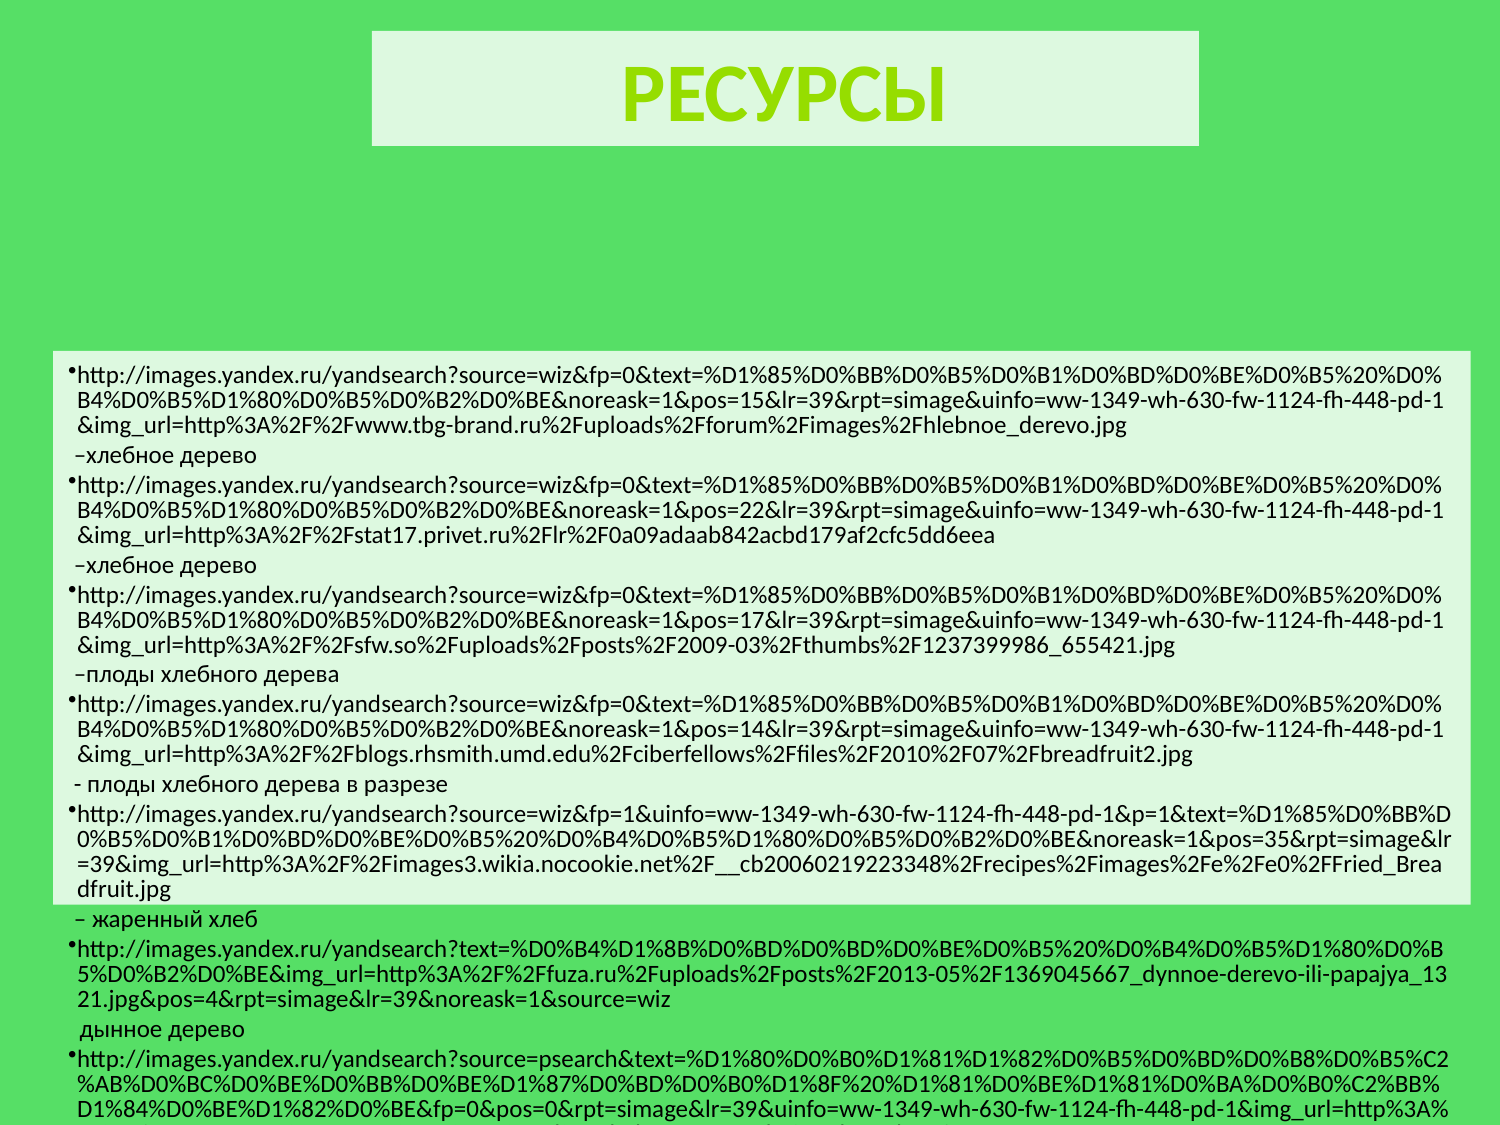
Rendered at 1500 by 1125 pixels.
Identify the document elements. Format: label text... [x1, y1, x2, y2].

text_box http://images.yandex.ru/yandsearch?source=wiz&fp=0&text=%D1%85%D0%BB%D0%B5%D0%B1%D0%BD%D0%BE%D0%B5%20%D0%B4%D0%B5%D1%80%D0%B5%D0%B2%D0%BE&noreask=1&pos=15&lr=39&rpt=simage&uinfo=ww-1349-wh-630-fw-1124-fh-448-pd-1&img_url=http%3A%2F%2Fwww.tbg-brand.ru%2Fuploads%2Fforum%2Fimages%2Fhlebnoe_derevo.jpg –хлебное дерево http://images.yandex.ru/yandsearch?source=wiz&fp=0&text=%D1%85%D0%BB%D0%B5%D0%B1%D0%BD%D0%BE%D0%B5%20%D0%B4%D0%B5%D1%80%D0%B5%D0%B2%D0%BE&noreask=1&pos=22&lr=39&rpt=simage&uinfo=ww-1349-wh-630-fw-1124-fh-448-pd-1&img_url=http%3A%2F%2Fstat17.privet.ru%2Flr%2F0a09adaab842acbd179af2cfc5dd6eea –хлебное дерево http://images.yandex.ru/yandsearch?source=wiz&fp=0&text=%D1%85%D0%BB%D0%B5%D0%B1%D0%BD%D0%BE%D0%B5%20%D0%B4%D0%B5%D1%80%D0%B5%D0%B2%D0%BE&noreask=1&pos=17&lr=39&rpt=simage&uinfo=ww-1349-wh-630-fw-1124-fh-448-pd-1&img_url=http%3A%2F%2Fsfw.so%2Fuploads%2Fposts%2F2009-03%2Fthumbs%2F1237399986_655421.jpg –плоды хлебного дерева http://images.yandex.ru/yandsearch?source=wiz&fp=0&text=%D1%85%D0%BB%D0%B5%D0%B1%D0%BD%D0%BE%D0%B5%20%D0%B4%D0%B5%D1%80%D0%B5%D0%B2%D0%BE&noreask=1&pos=14&lr=39&rpt=simage&uinfo=ww-1349-wh-630-fw-1124-fh-448-pd-1&img_url=http%3A%2F%2Fblogs.rhsmith.umd.edu%2Fciberfellows%2Ffiles%2F2010%2F07%2Fbreadfruit2.jpg - плоды хлебного дерева в разрезе http://images.yandex.ru/yandsearch?source=wiz&fp=1&uinfo=ww-1349-wh-630-fw-1124-fh-448-pd-1&p=1&text=%D1%85%D0%BB%D0%B5%D0%B1%D0%BD%D0%BE%D0%B5%20%D0%B4%D0%B5%D1%80%D0%B5%D0%B2%D0%BE&noreask=1&pos=35&rpt=simage&lr=39&img_url=http%3A%2F%2Fimages3.wikia.nocookie.net%2F__cb20060219223348%2Frecipes%2Fimages%2Fe%2Fe0%2FFried_Breadfruit.jpg – жаренный хлеб http://images.yandex.ru/yandsearch?text=%D0%B4%D1%8B%D0%BD%D0%BD%D0%BE%D0%B5%20%D0%B4%D0%B5%D1%80%D0%B5%D0%B2%D0%BE&img_url=http%3A%2F%2Ffuza.ru%2Fuploads%2Fposts%2F2013-05%2F1369045667_dynnoe-derevo-ili-papajya_1321.jpg&pos=4&rpt=simage&lr=39&noreask=1&source=wiz дынное дерево http://images.yandex.ru/yandsearch?source=psearch&text=%D1%80%D0%B0%D1%81%D1%82%D0%B5%D0%BD%D0%B8%D0%B5%C2%AB%D0%BC%D0%BE%D0%BB%D0%BE%D1%87%D0%BD%D0%B0%D1%8F%20%D1%81%D0%BE%D1%81%D0%BA%D0%B0%C2%BB%D1%84%D0%BE%D1%82%D0%BE&fp=0&pos=0&rpt=simage&lr=39&uinfo=ww-1349-wh-630-fw-1124-fh-448-pd-1&img_url=http%3A%2F%2Fimg13.nnm.ru%2F0%2F7%2F4%2F7%2Fd%2Fd9d610c71e170bc89a6b71cde6c.jpg «молочная соска» http://images.yandex.ru/yandsearch?source=psearch&text=%D1%88%D0%BF%D0%B8%D0%BD%D0%B0%D1%82%D0%BD%D0%BE%D0%B5%20%D0%B4%D0%B5%D1%80%D0%B5%D0%B2%D0%BE&fp=0&pos=0&rpt=simage&lr=39&uinfo=ww-1349-wh-630-fw-1124-fh-448-pd-1&img_url=http%3A%2F%2Fromeok.narod.ru%2Fweb%2F20021201%2FIMG_0641.jpg – шпинатное дерево http://images.yandex.ru/yandsearch?text=%D0%BB%D0%B0%D0%B3%D0%B5%D0%BD%D0%B0%D1%80%D0%B8%D1%8F&img_url=http%3A%2F%2Fotvetin.ru%2Fuploads%2Fposts%2F2010-02%2F1267342278_lagenariya-glavnaya.jpg&pos=6&rpt=simage&lr=39&noreask=1&source=wiz –лагенария [53, 350, 1471, 905]
text_box РЕСУРСЫ [371, 30, 1199, 146]
